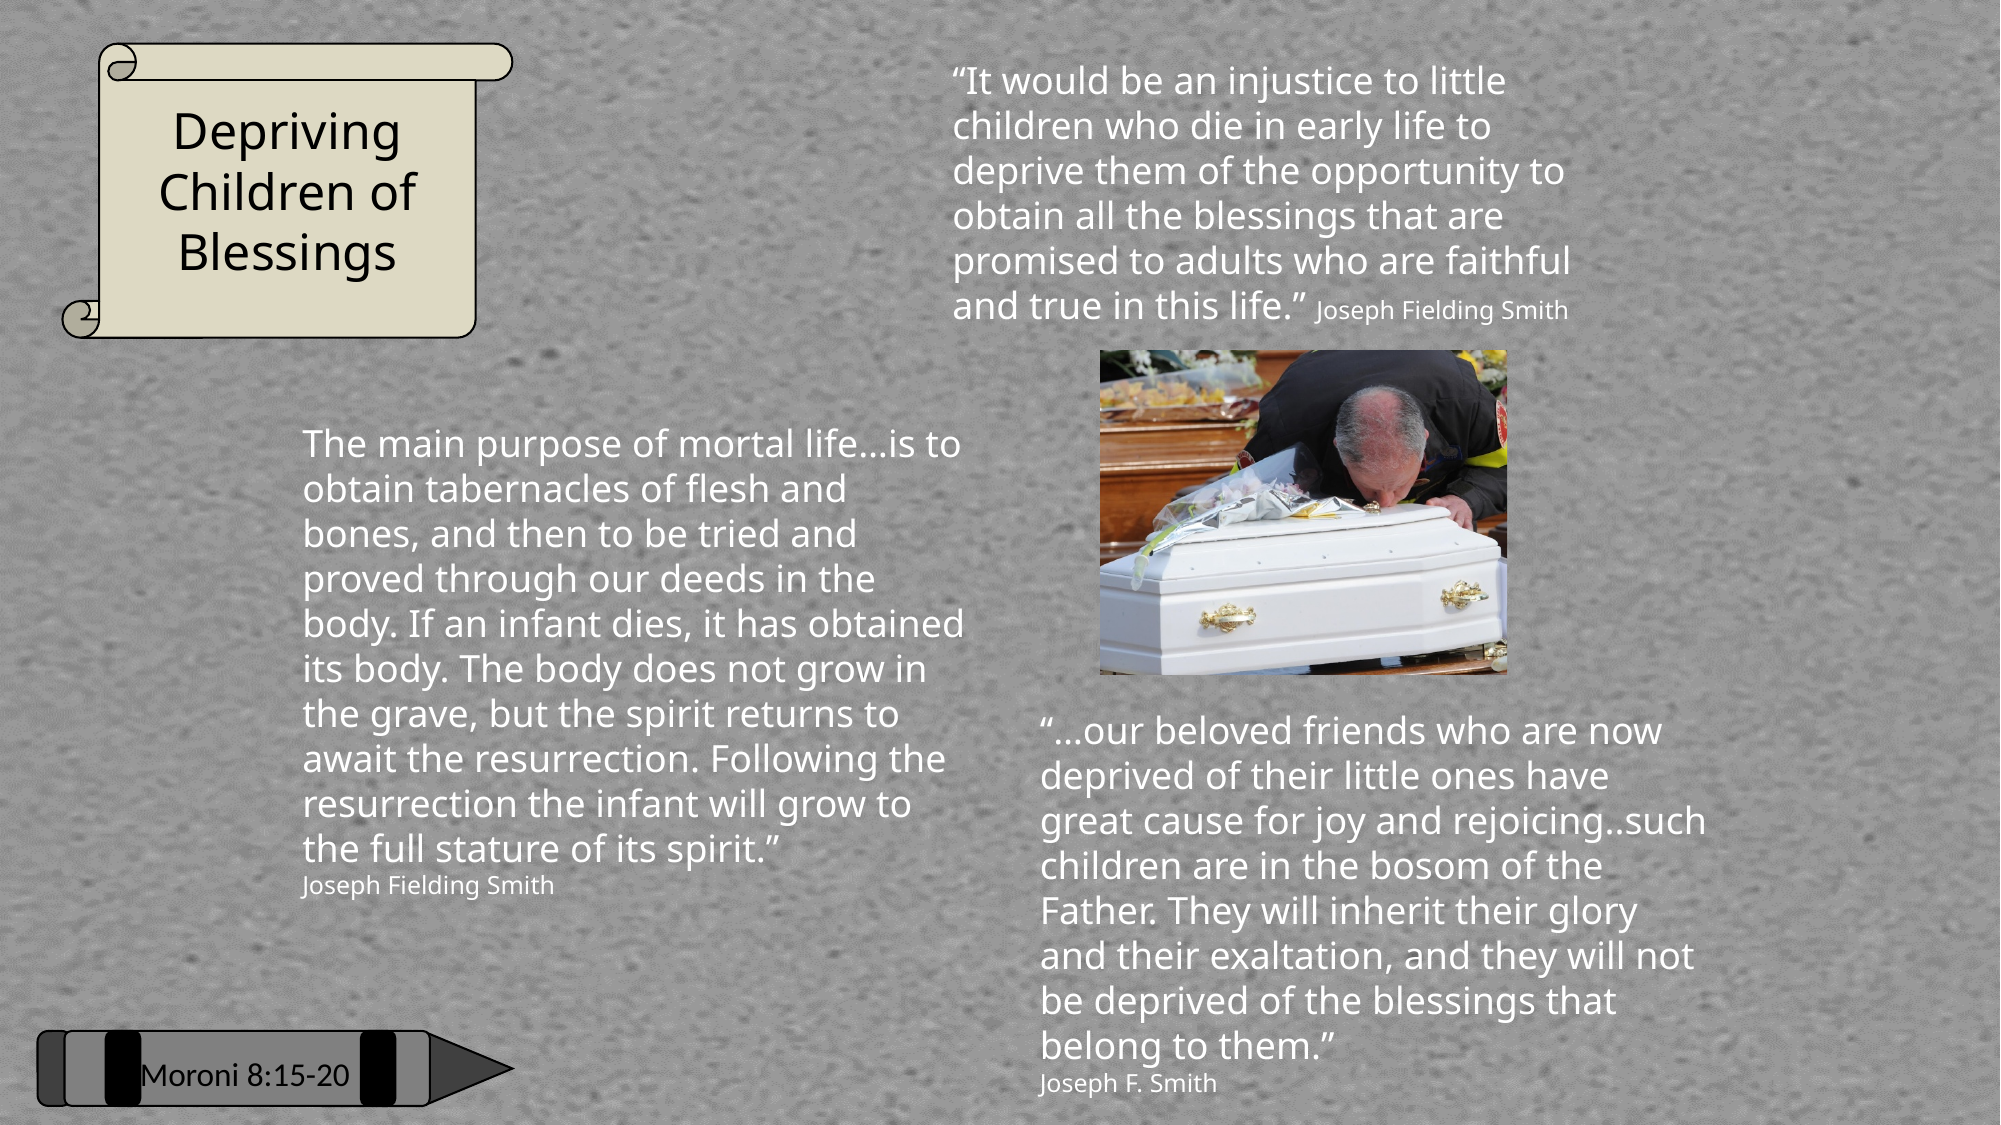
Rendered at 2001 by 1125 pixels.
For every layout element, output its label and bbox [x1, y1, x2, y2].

text_box [62, 43, 513, 338]
text_box [37, 1030, 513, 1106]
picture [0, 0, 2000, 1125]
